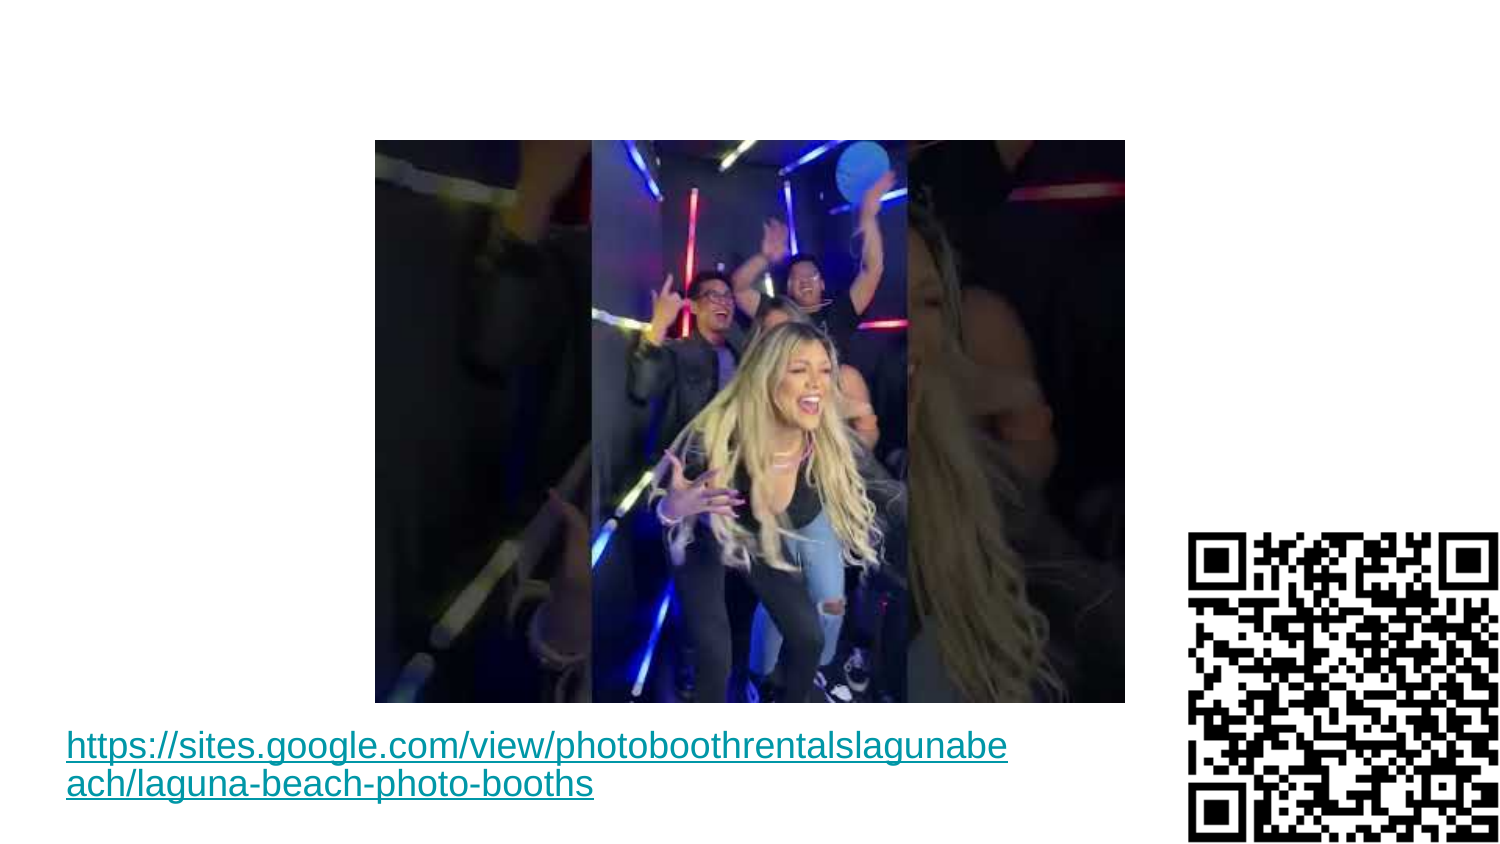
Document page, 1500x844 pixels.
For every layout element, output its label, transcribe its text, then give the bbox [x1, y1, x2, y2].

list https://sites.google.com/view/photoboothrentalslagunabeach/laguna-beach-photo-booths [51, 694, 1036, 794]
picture [1187, 530, 1500, 844]
picture [374, 140, 1126, 704]
